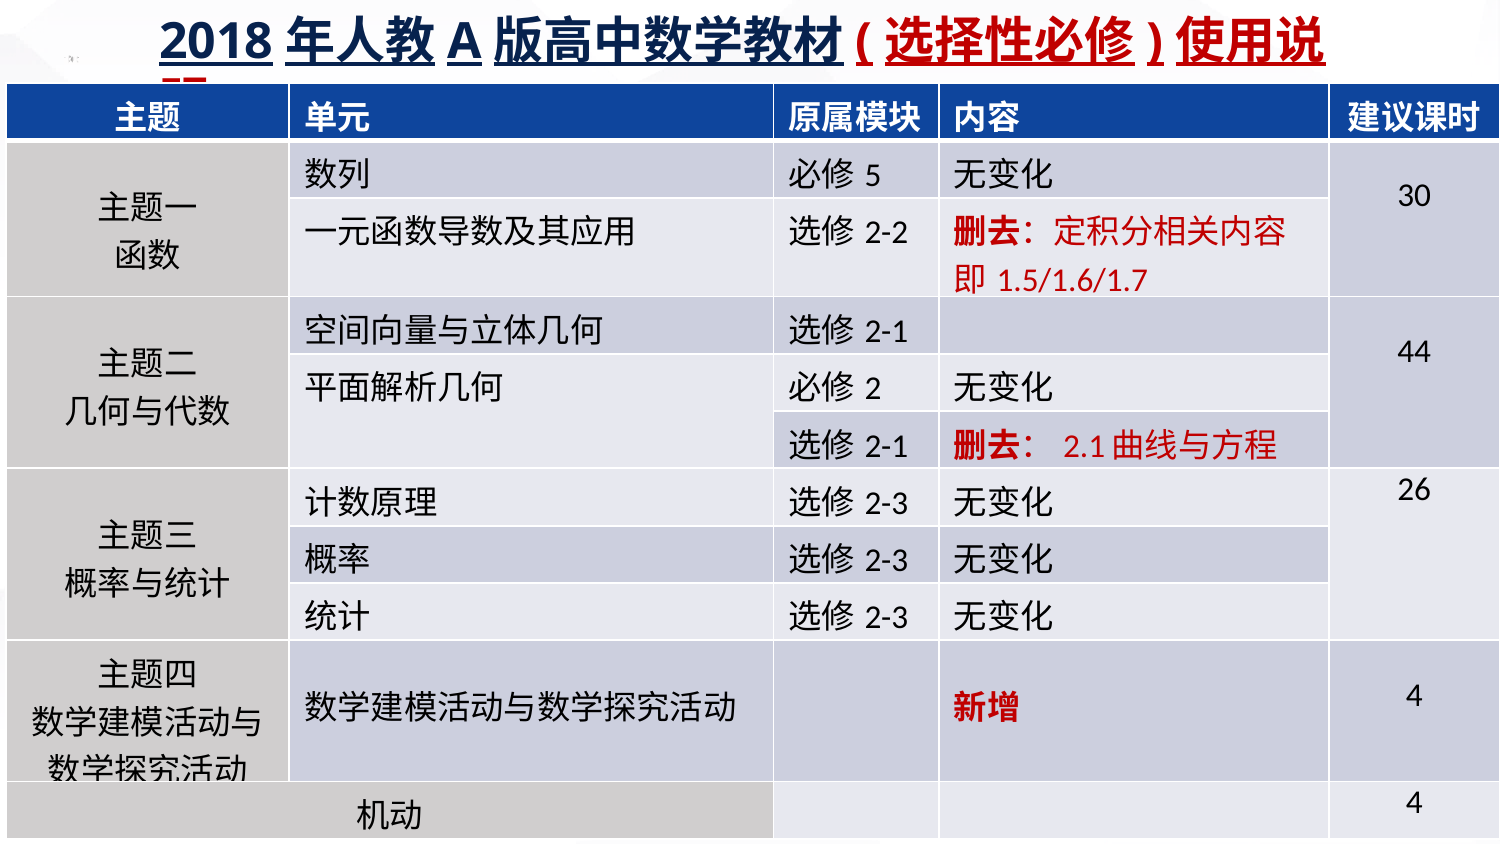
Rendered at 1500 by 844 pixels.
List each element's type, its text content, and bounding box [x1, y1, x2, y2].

table_cell 4 [1330, 782, 1499, 838]
table_header 原属模块 [774, 84, 938, 138]
table_cell 新增 [940, 641, 1328, 781]
table_cell 26 [1330, 469, 1499, 639]
table_cell 无变化 [940, 469, 1328, 525]
table_cell [774, 782, 938, 838]
table_cell 30 [1330, 143, 1499, 296]
table_cell 选修2-3 [774, 584, 938, 639]
table_cell 平面解析几何 [290, 355, 773, 467]
table_cell 选修2-3 [774, 469, 938, 525]
table_cell 统计 [290, 584, 773, 639]
table_cell 无变化 [940, 143, 1328, 197]
table_header 单元 [290, 84, 773, 138]
table_cell 无变化 [940, 355, 1328, 410]
table_cell 选修2-3 [774, 527, 938, 582]
table_cell 4 [1330, 641, 1499, 781]
table_cell 主题一 函数 [7, 143, 288, 296]
table_header 建议课时 [1330, 84, 1499, 138]
table_cell 删去：定积分相关内容 即1.5/1.6/1.7 [940, 199, 1328, 296]
table_cell 必修2 [774, 355, 938, 410]
table_cell 空间向量与立体几何 [290, 297, 773, 353]
picture [0, 0, 1500, 844]
table_cell 计数原理 [290, 469, 773, 525]
table_cell 44 [1330, 297, 1499, 467]
table_cell 无变化 [940, 527, 1328, 582]
table_cell 数学建模活动与数学探究活动 [290, 641, 773, 781]
table_cell 选修2-1 [774, 297, 938, 353]
table_header 内容 [940, 84, 1328, 138]
table_cell [940, 297, 1328, 353]
table_cell 主题二 几何与代数 [7, 297, 288, 467]
table_cell 机动 [7, 782, 773, 838]
table_cell 一元函数导数及其应用 [290, 199, 773, 296]
table_cell 必修5 [774, 143, 938, 197]
text_box 2018年人教A版高中数学教材(选择性必修)使用说明 [159, 8, 1365, 82]
table_cell 数列 [290, 143, 773, 197]
table_header 主题 [7, 84, 288, 138]
table_cell [940, 782, 1328, 838]
table_cell 概率 [290, 527, 773, 582]
table_cell 选修2-1 [774, 412, 938, 467]
table_cell 无变化 [940, 584, 1328, 639]
table_cell 主题四 数学建模活动与数学探究活动 [7, 641, 288, 781]
table_cell 删去：2.1曲线与方程 [940, 412, 1328, 467]
table_cell [774, 641, 938, 781]
table_cell 选修2-2 [774, 199, 938, 296]
table_cell 主题三 概率与统计 [7, 469, 288, 639]
